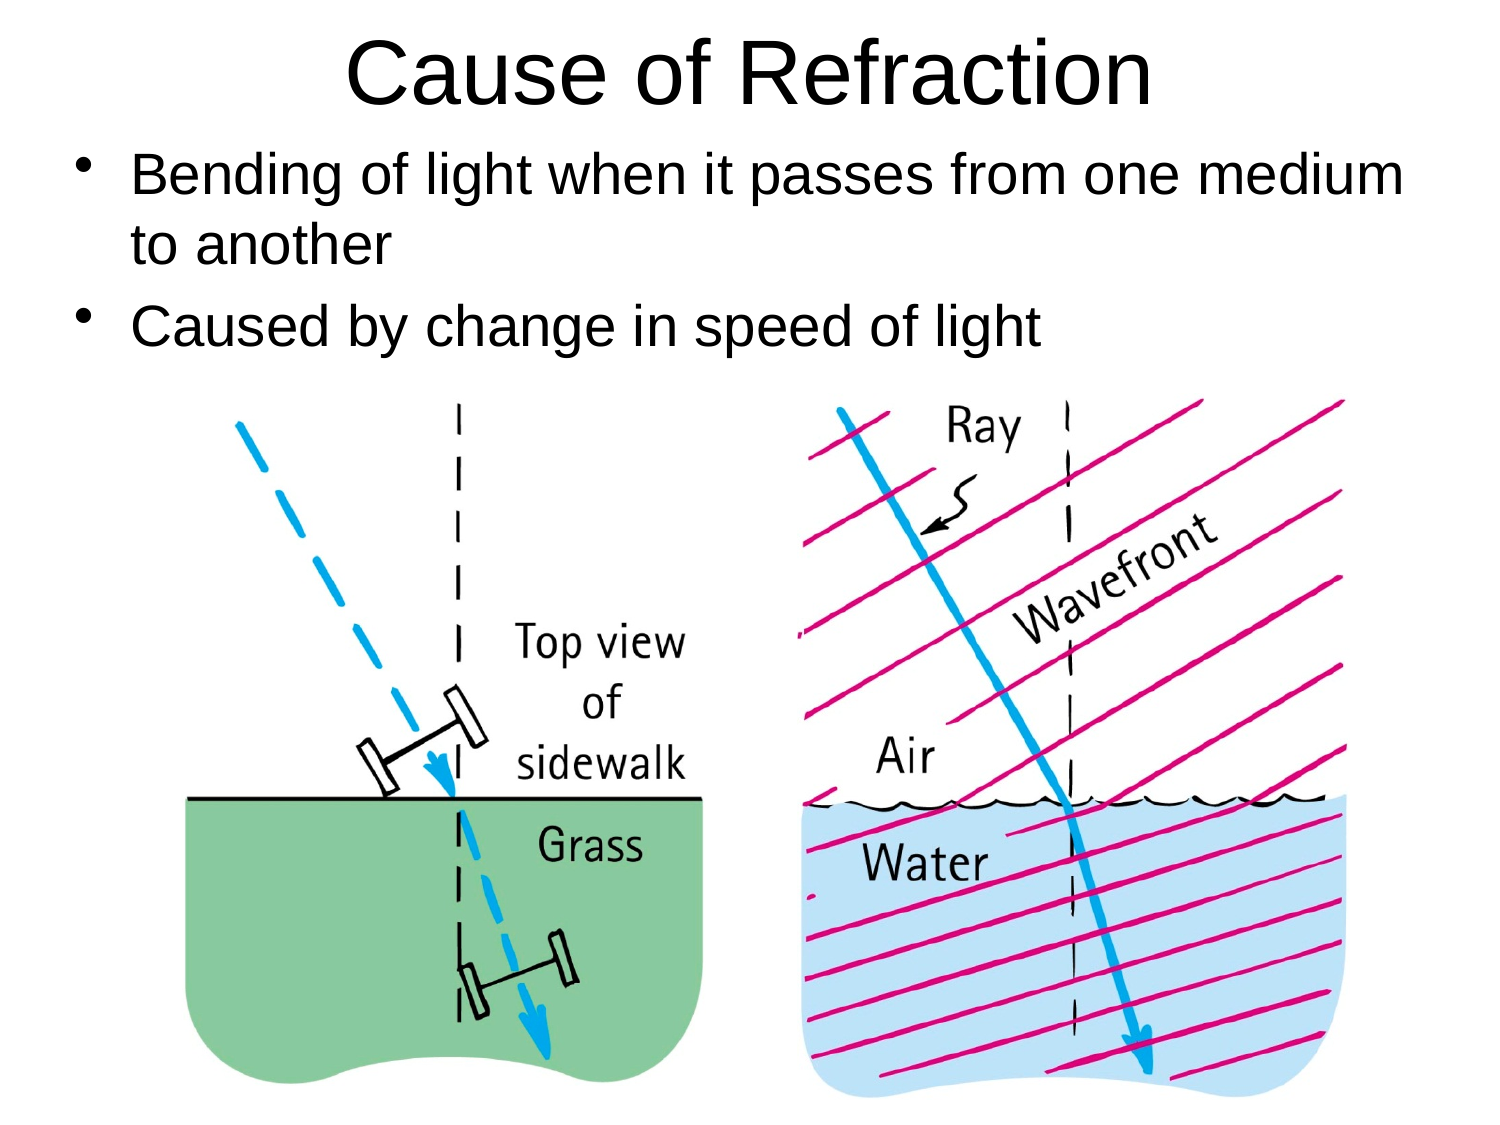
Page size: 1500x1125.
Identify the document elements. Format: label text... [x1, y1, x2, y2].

list Bending of light when it passes from one medium to another Caused by change in speed of light [58, 128, 1469, 889]
title Cause of Refraction [74, 0, 1426, 128]
picture [797, 392, 1351, 1100]
picture [181, 398, 707, 1086]
